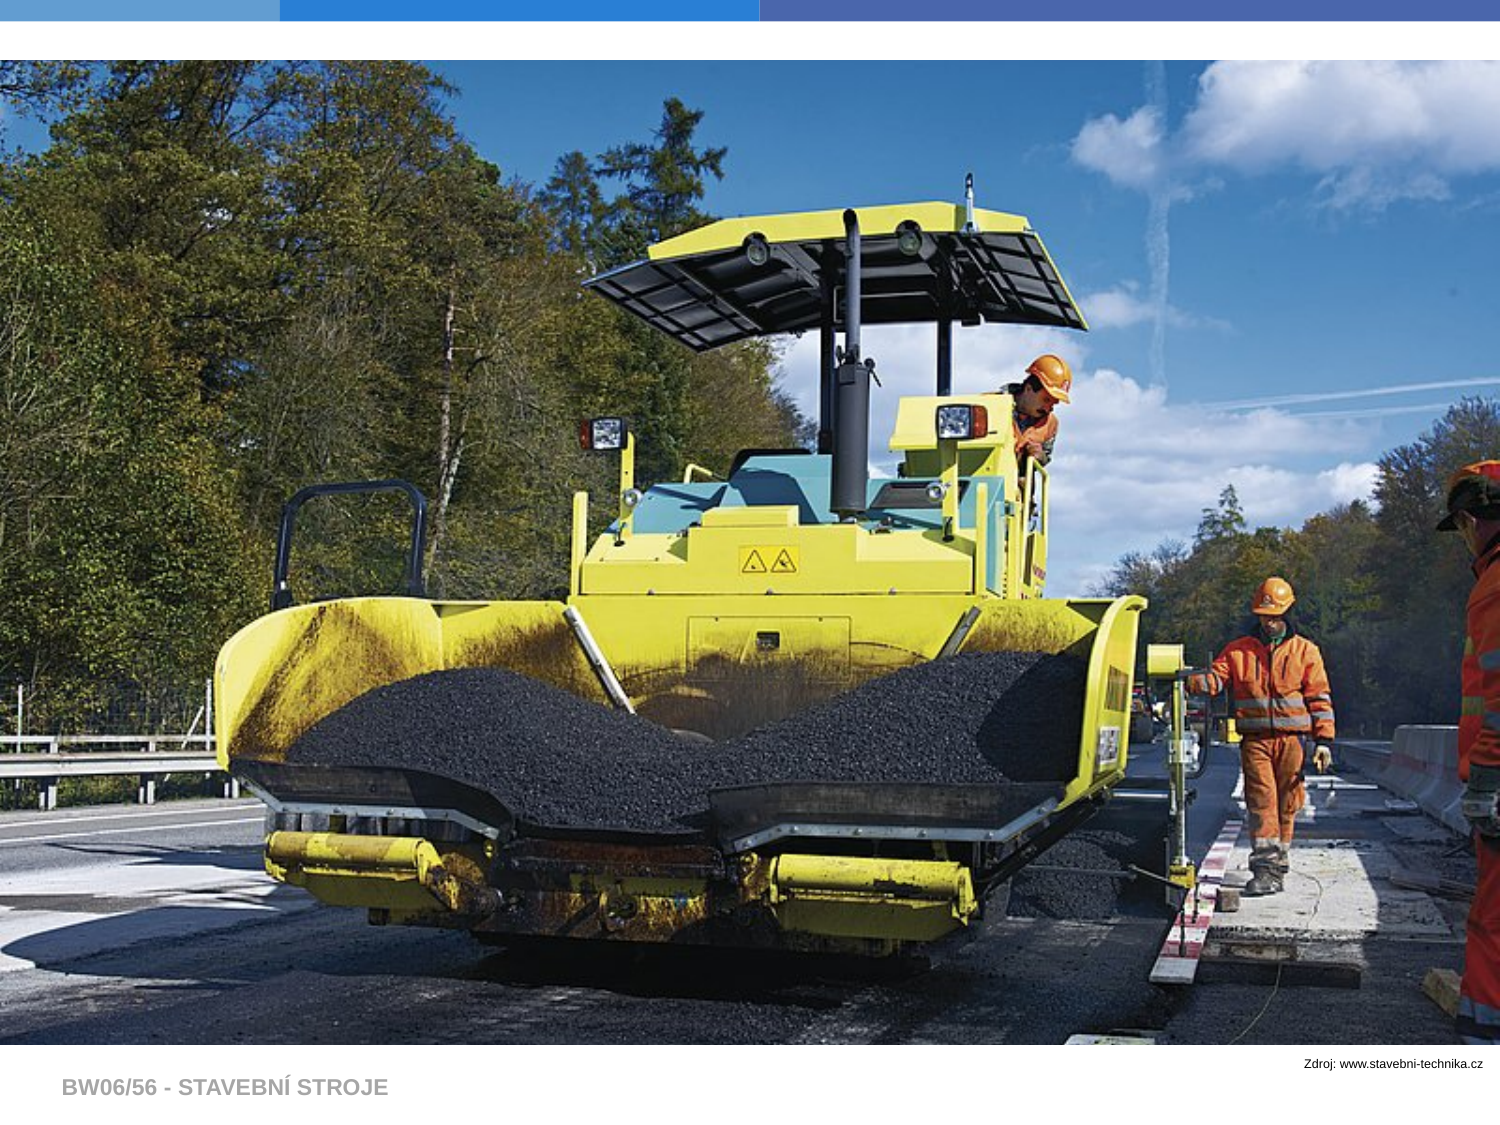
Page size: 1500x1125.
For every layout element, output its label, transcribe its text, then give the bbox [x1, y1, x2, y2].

picture [0, 59, 1500, 1046]
footer BW06/56 - STAVEBNÍ STROJE [46, 1063, 1052, 1116]
text_box Zdroj: www.stavebni-technika.cz [1289, 1062, 1499, 1078]
